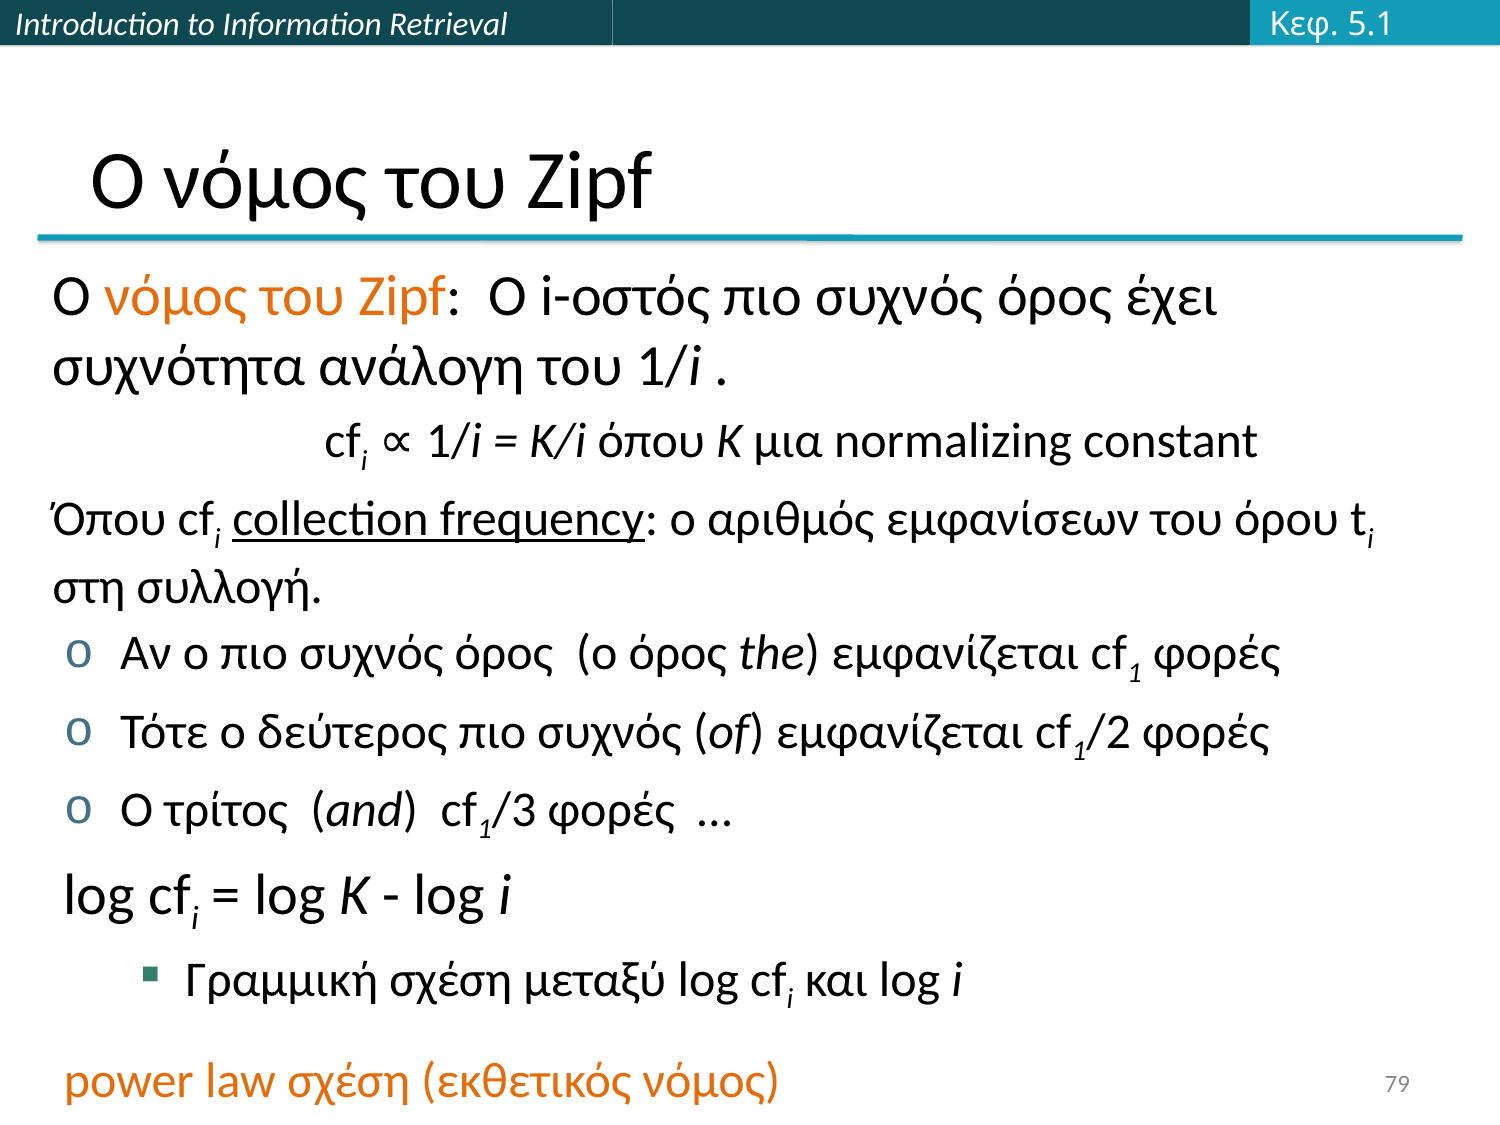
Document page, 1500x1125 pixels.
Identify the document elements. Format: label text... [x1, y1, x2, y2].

slide_number 79 [1074, 1062, 1425, 1103]
text_box Κεφ. 5.1 [1254, 0, 1410, 50]
text_box Αν ο πιο συχνός όρος (ο όρος the) εμφανίζεται cf1 φορές Τότε ο δεύτερος πιο συχνός (of) εμφανίζεται cf1/2 φορές Ο τρίτος (and) cf1/3 φορές … log cfi = log K - log i Γραμμική σχέση μεταξύ log cfi και log i power law σχέση (εκθετικός νόμος) [48, 612, 1415, 850]
title Ο νόμος του Zipf [74, 44, 1426, 233]
list Ο νόμος του Zipf: Ο i-οστός πιο συχνός όρος έχει συχνότητα ανάλογη του 1/i . cfi ∝ 1/i = K/i όπου K μια normalizing constant Όπου cfi collection frequency: ο αριθμός εμφανίσεων του όρου ti στη συλλογή. [37, 249, 1463, 776]
